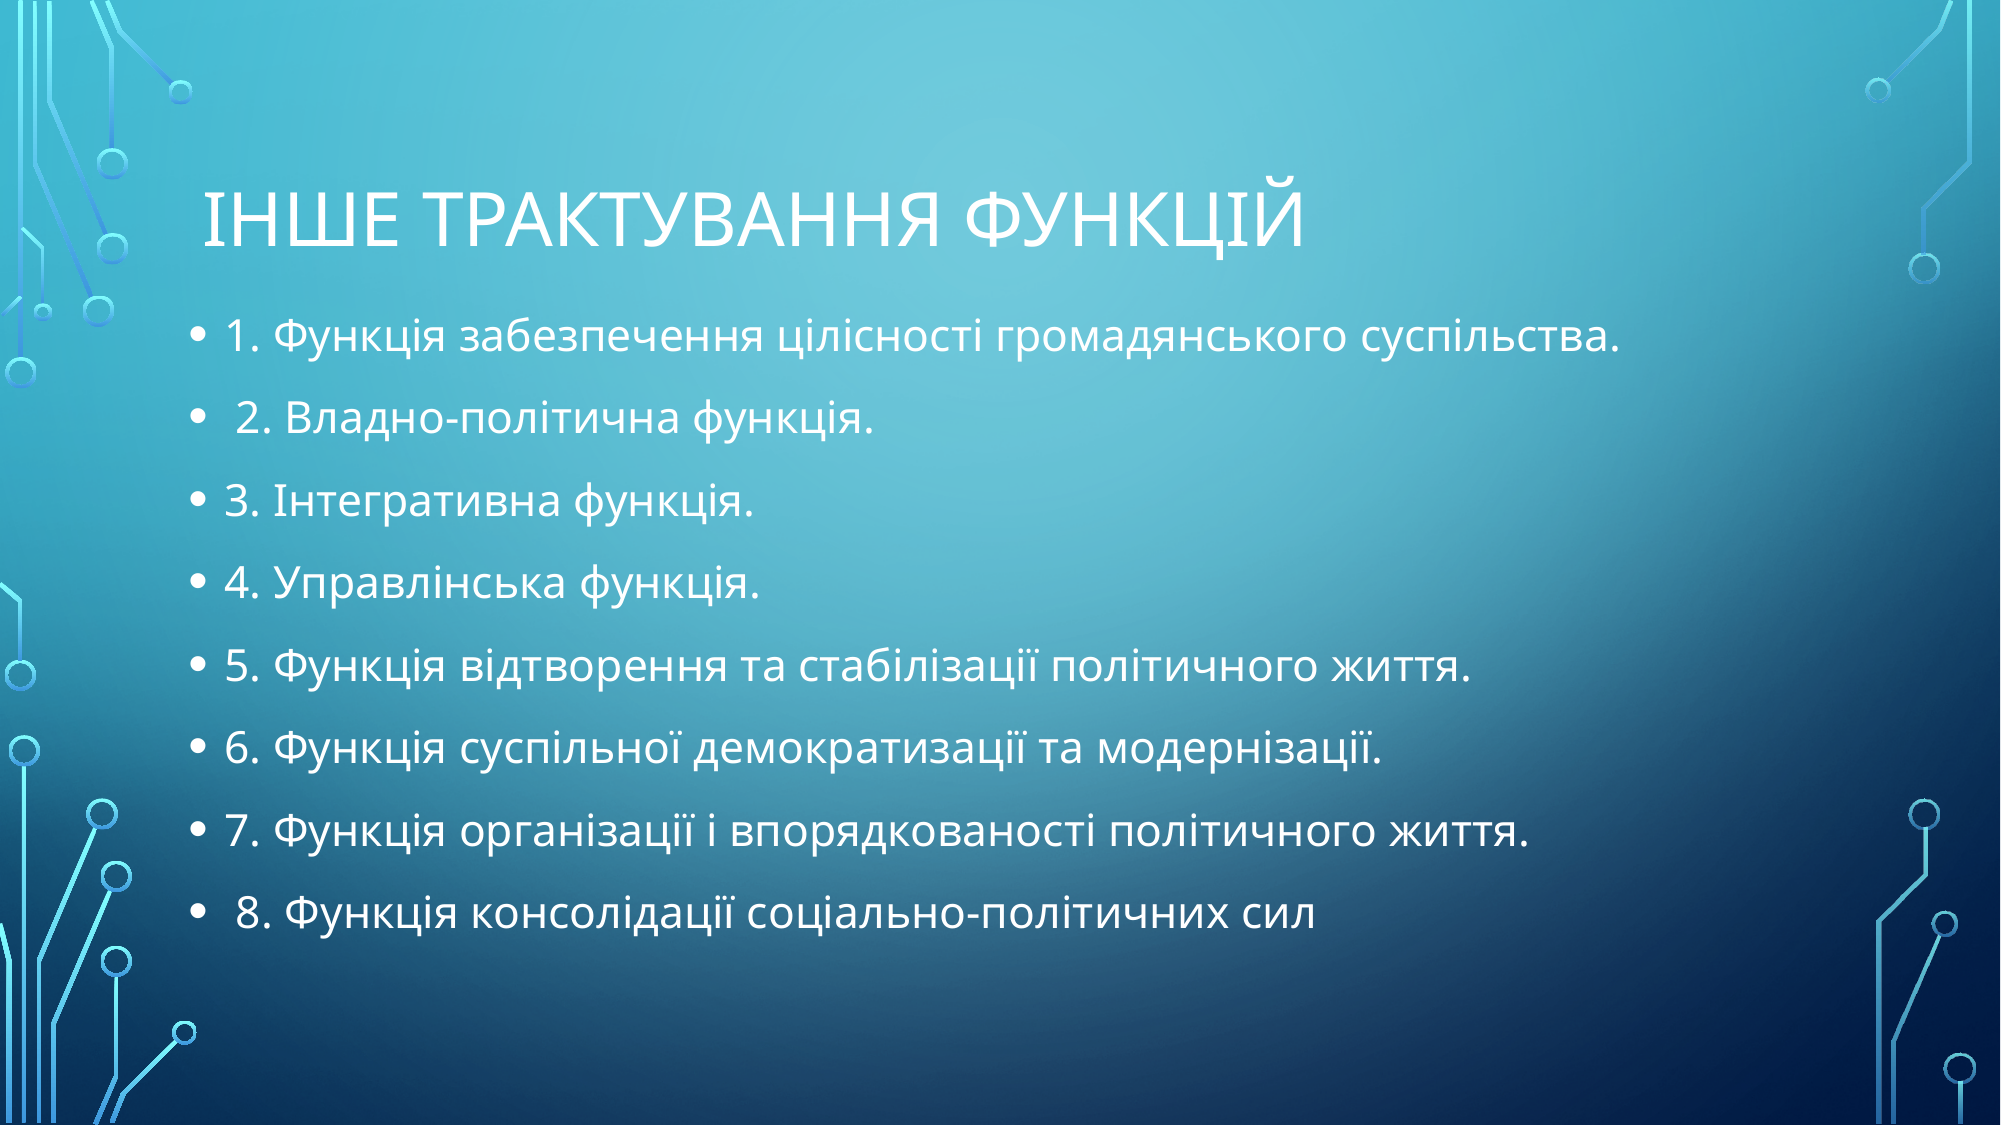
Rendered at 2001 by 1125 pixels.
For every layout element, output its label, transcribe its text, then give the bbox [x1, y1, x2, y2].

list 1. Функція забезпечення цілісності громадянського суспільства. 2. Владно-політична функція. 3. Інтегративна функція. 4. Управлінська функція. 5. Функція відтворення та стабілізації політичного життя. 6. Функція суспільної демократизації та модернізації. 7. Функція організації і впорядкованості політичного життя. 8. Функція консолідації соціально-політичних сил [173, 288, 1813, 950]
title Інше трактування функцій [187, 101, 1813, 288]
